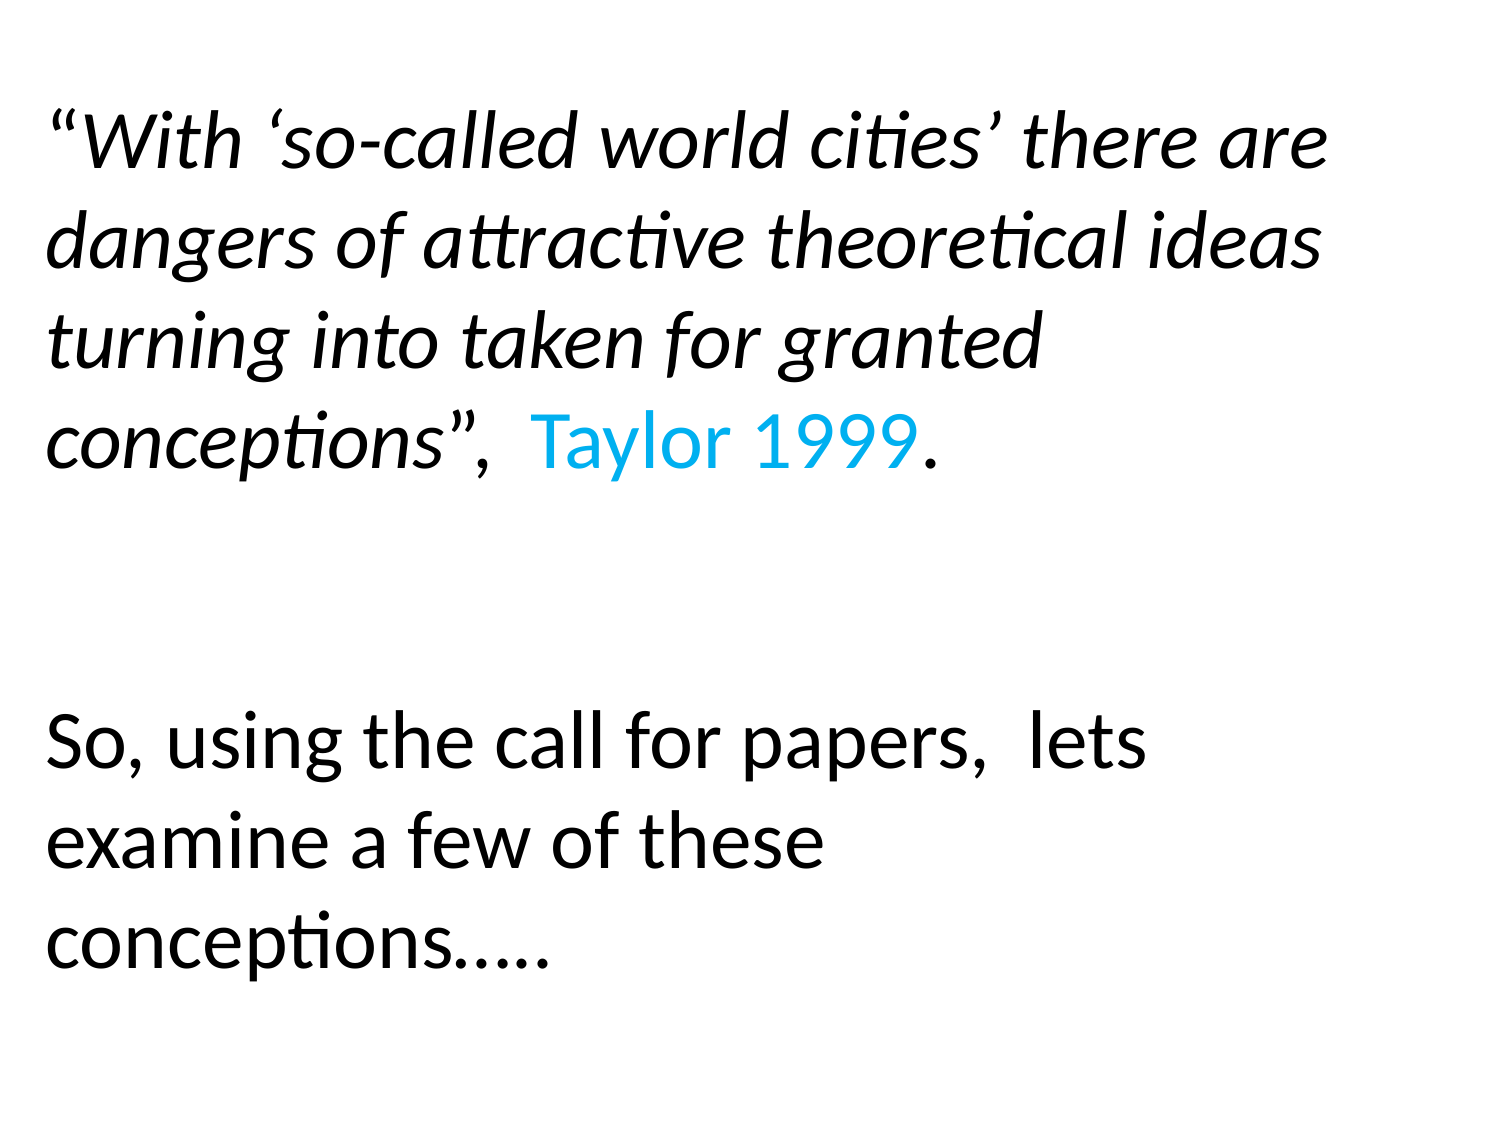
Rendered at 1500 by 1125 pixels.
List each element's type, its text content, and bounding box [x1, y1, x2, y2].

text_box “With ‘so-called world cities’ there are dangers of attractive theoretical ideas turning into taken for granted conceptions”, Taylor 1999. So, using the call for papers, lets examine a few of these conceptions….. [30, 78, 1353, 993]
